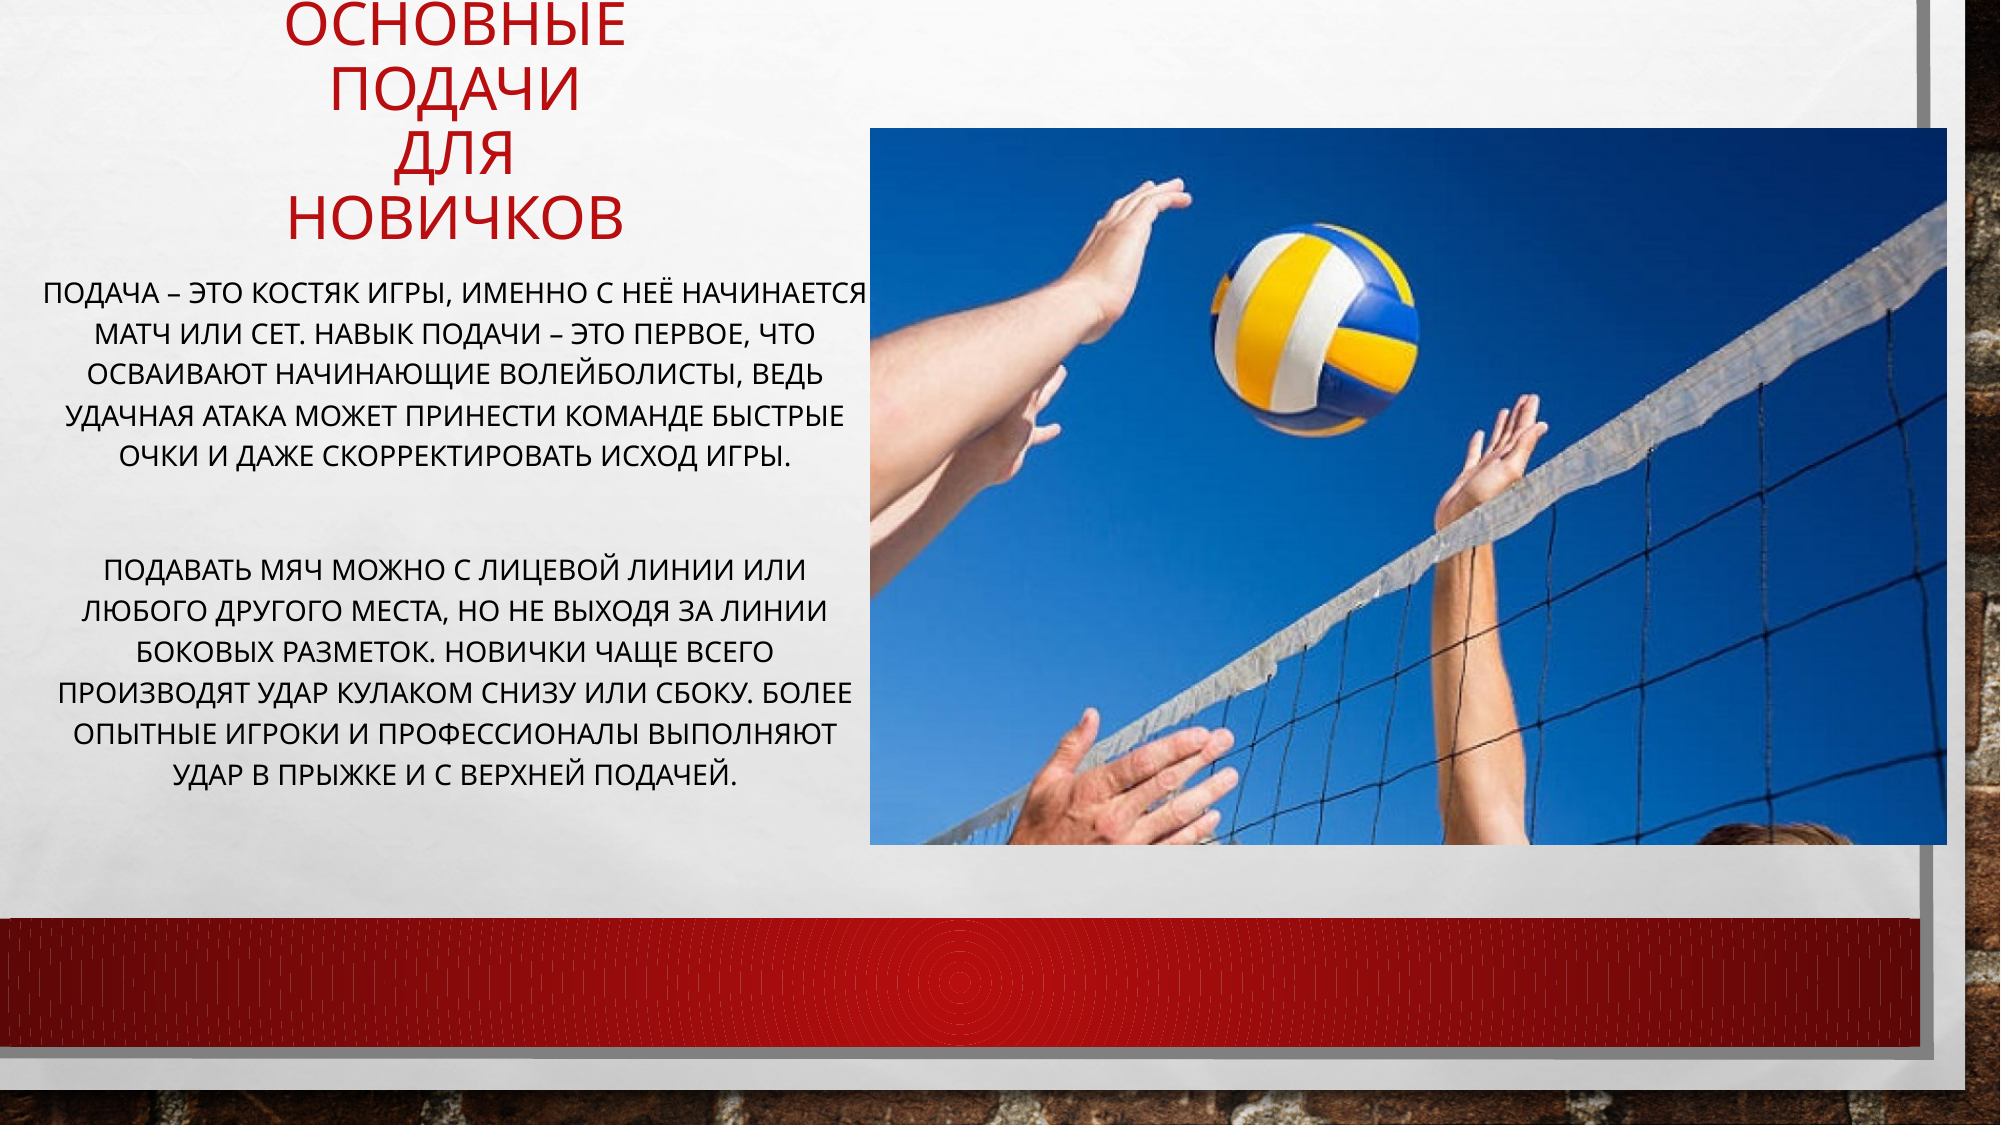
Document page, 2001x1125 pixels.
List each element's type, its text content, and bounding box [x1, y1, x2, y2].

picture [870, 128, 1948, 845]
picture [0, 0, 2000, 1125]
title Основные подачи для новичков [252, 0, 659, 260]
list Подача – это костяк игры, именно с неё начинается матч или сет. Навык подачи – это первое, что осваивают начинающие волейболисты, ведь удачная атака может принести команде быстрые очки и даже скорректировать исход игры. Подавать мяч можно с лицевой линии или любого другого места, но не выходя за линии боковых разметок. Новички чаще всего производят удар кулаком снизу или сбоку. Более опытные игроки и профессионалы выполняют удар в прыжке и с верхней подачей. [27, 260, 870, 845]
